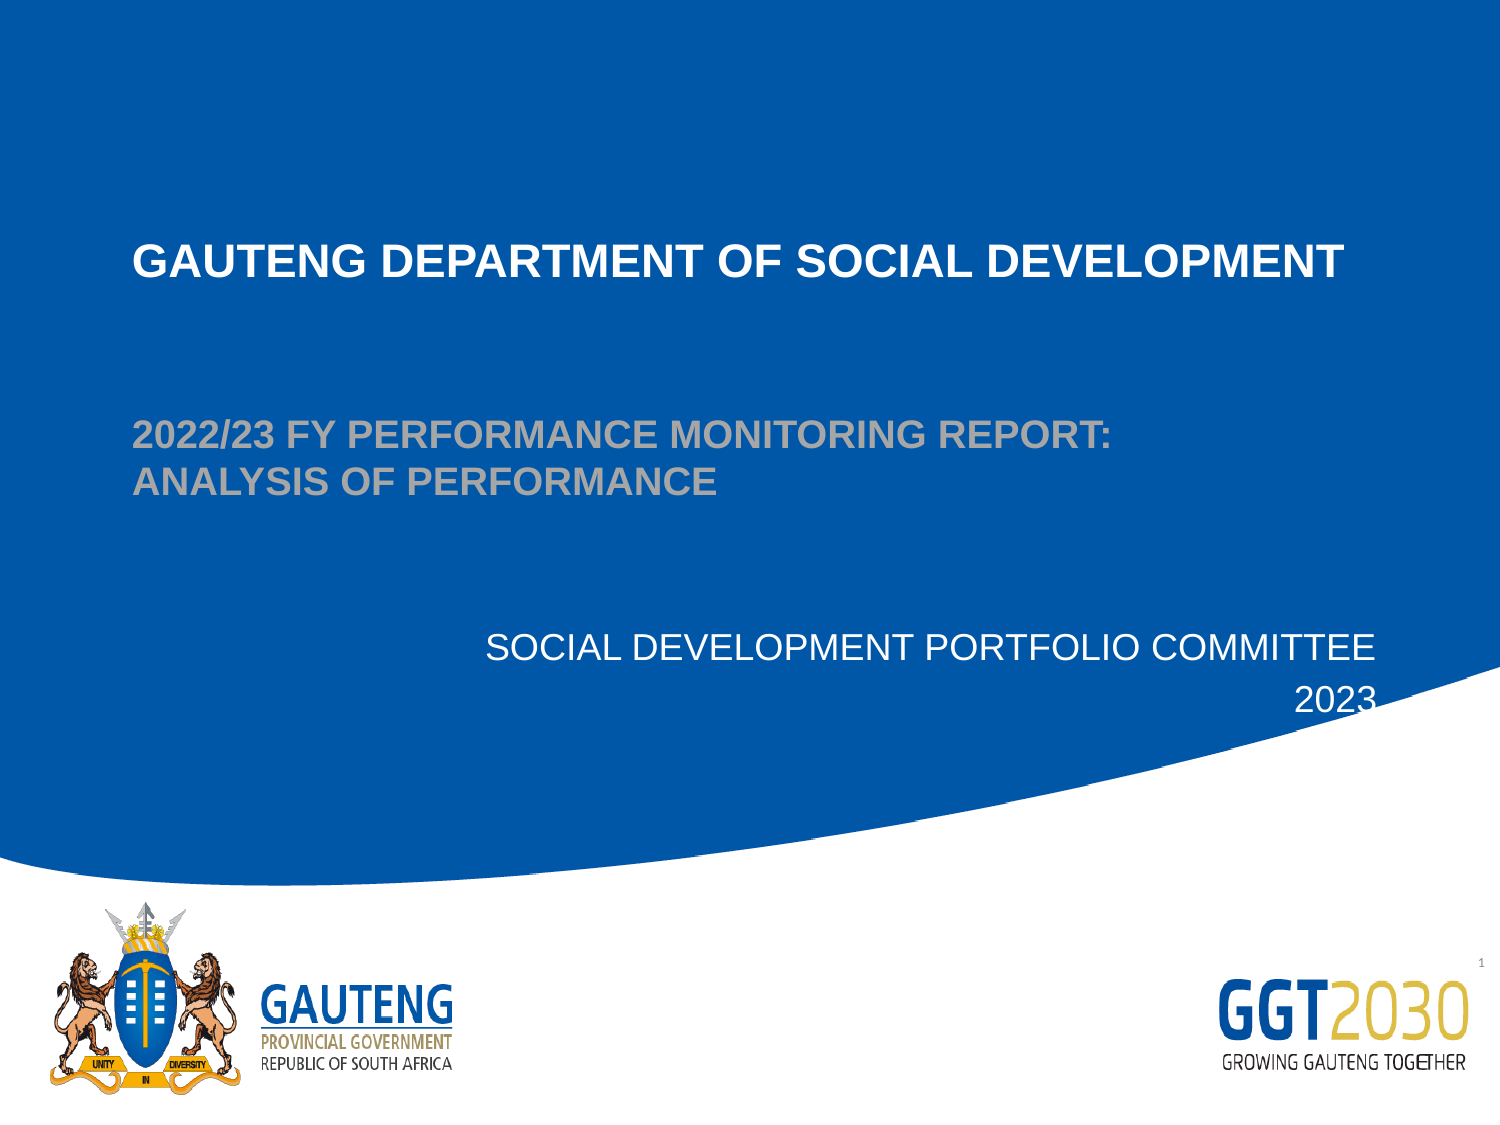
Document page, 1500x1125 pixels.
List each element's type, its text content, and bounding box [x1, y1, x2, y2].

picture [0, 0, 1500, 1125]
text_box GAUTENG DEPARTMENT OF SOCIAL DEVELOPMENT 2022/23 FY PERFORMANCE MONITORING REPORT: ANALYSIS OF PERFORMANCE [116, 108, 1408, 608]
slide_number 1 [1162, 939, 1500, 985]
text_box SOCIAL DEVELOPMENT PORTFOLIO COMMITTEE 2023 [116, 562, 1392, 730]
